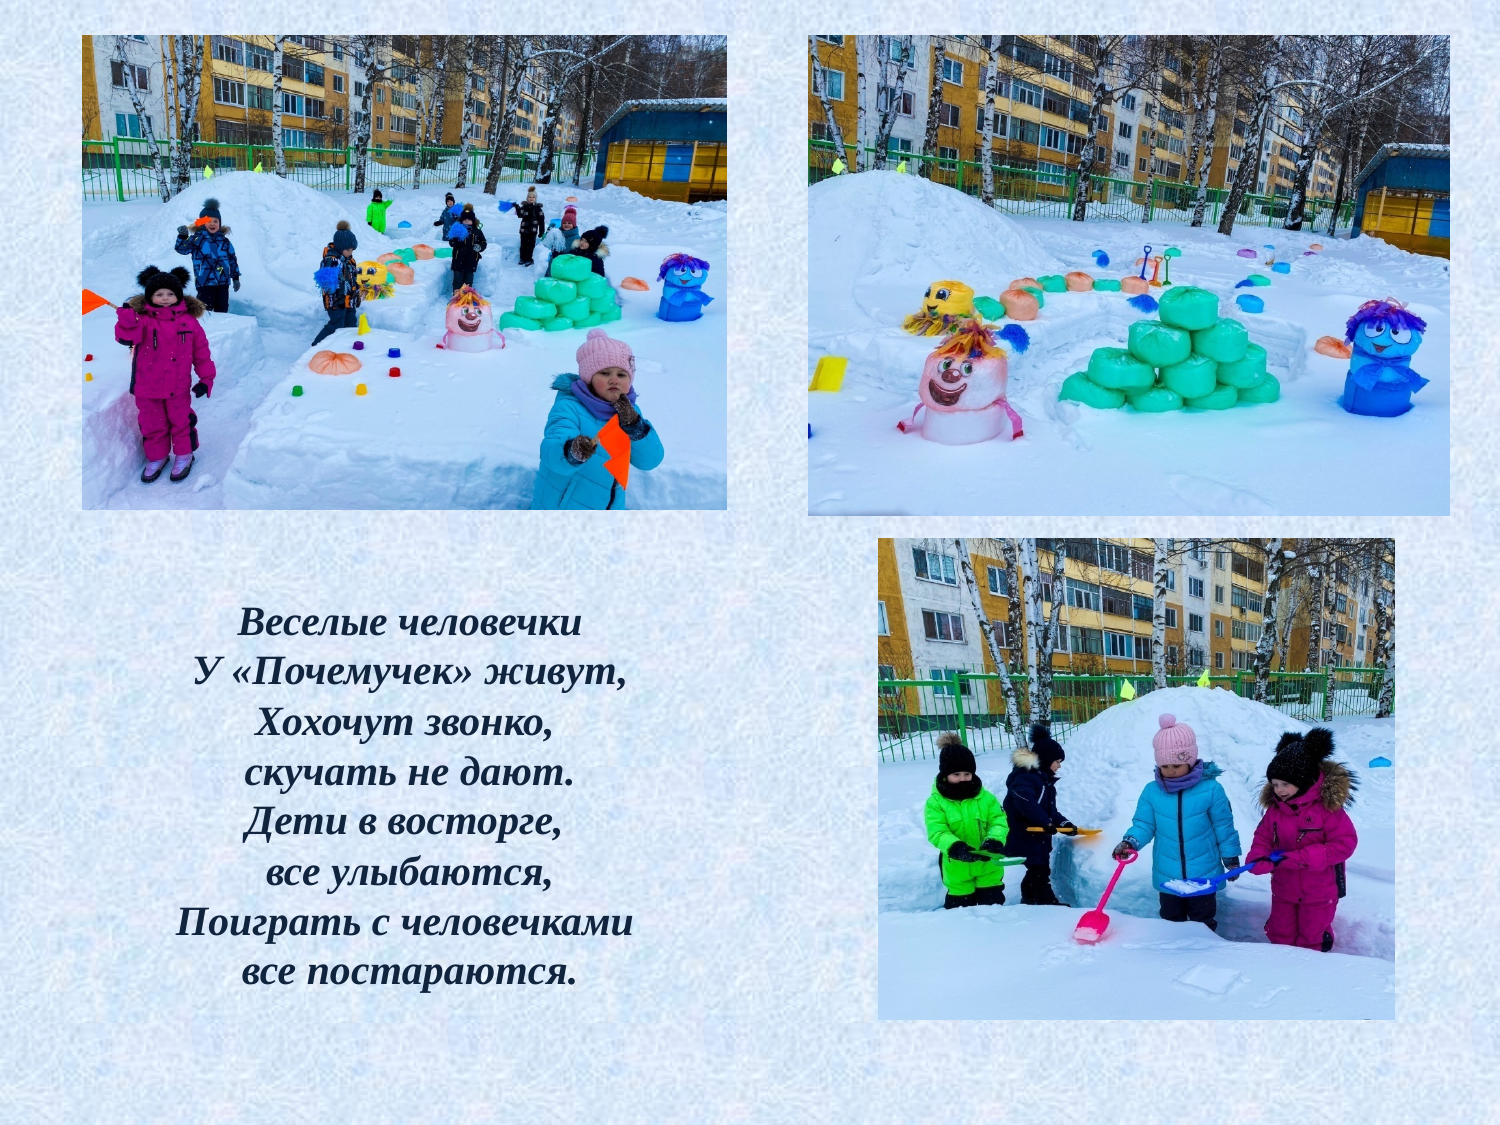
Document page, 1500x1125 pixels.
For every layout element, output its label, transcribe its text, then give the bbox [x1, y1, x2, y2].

text_box Веселые человечки У «Почемучек» живут, Хохочут звонко, скучать не дают. Дети в восторге, все улыбаются, Поиграть с человечками все постараются. [70, 585, 750, 1001]
picture [0, 0, 1500, 1125]
